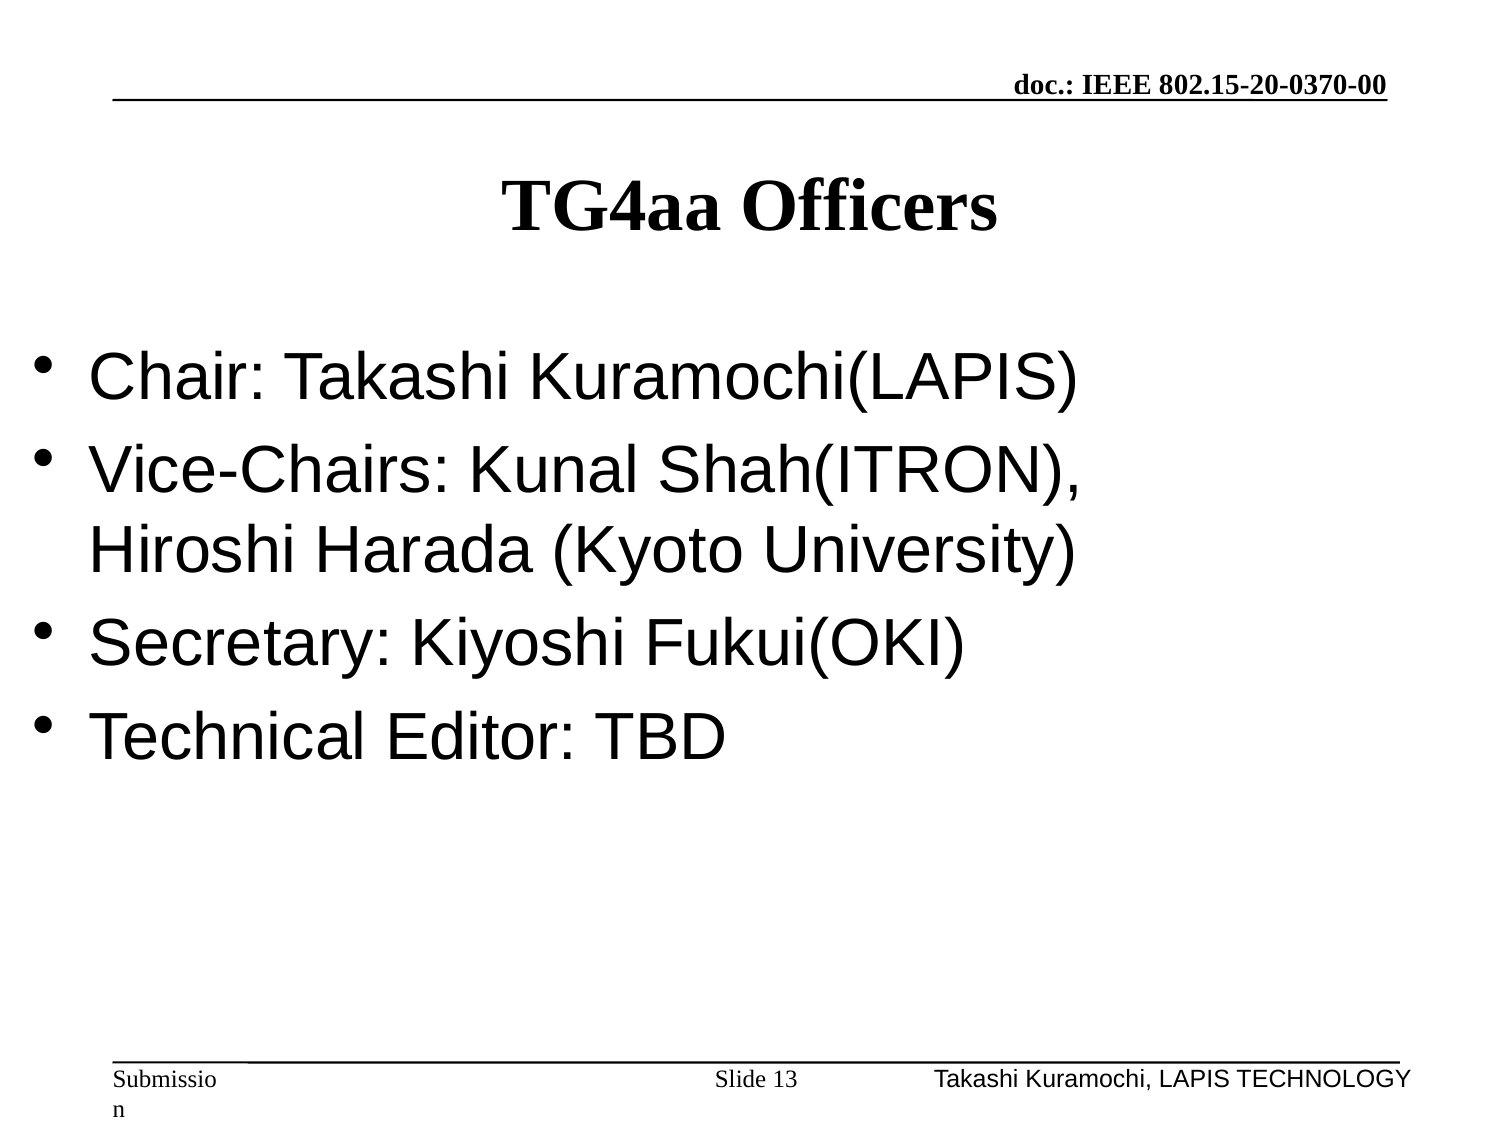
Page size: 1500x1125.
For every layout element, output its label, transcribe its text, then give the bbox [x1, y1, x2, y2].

list Chair: Takashi Kuramochi(LAPIS) Vice-Chairs: Kunal Shah(ITRON), Hiroshi Harada (Kyoto University) Secretary: Kiyoshi Fukui(OKI) Technical Editor: TBD [17, 324, 1471, 1000]
slide_number Slide 13 [712, 1062, 800, 1093]
title TG4aa Officers [112, 112, 1388, 288]
footer Takashi Kuramochi, LAPIS TECHNOLOGY [820, 1062, 1413, 1125]
